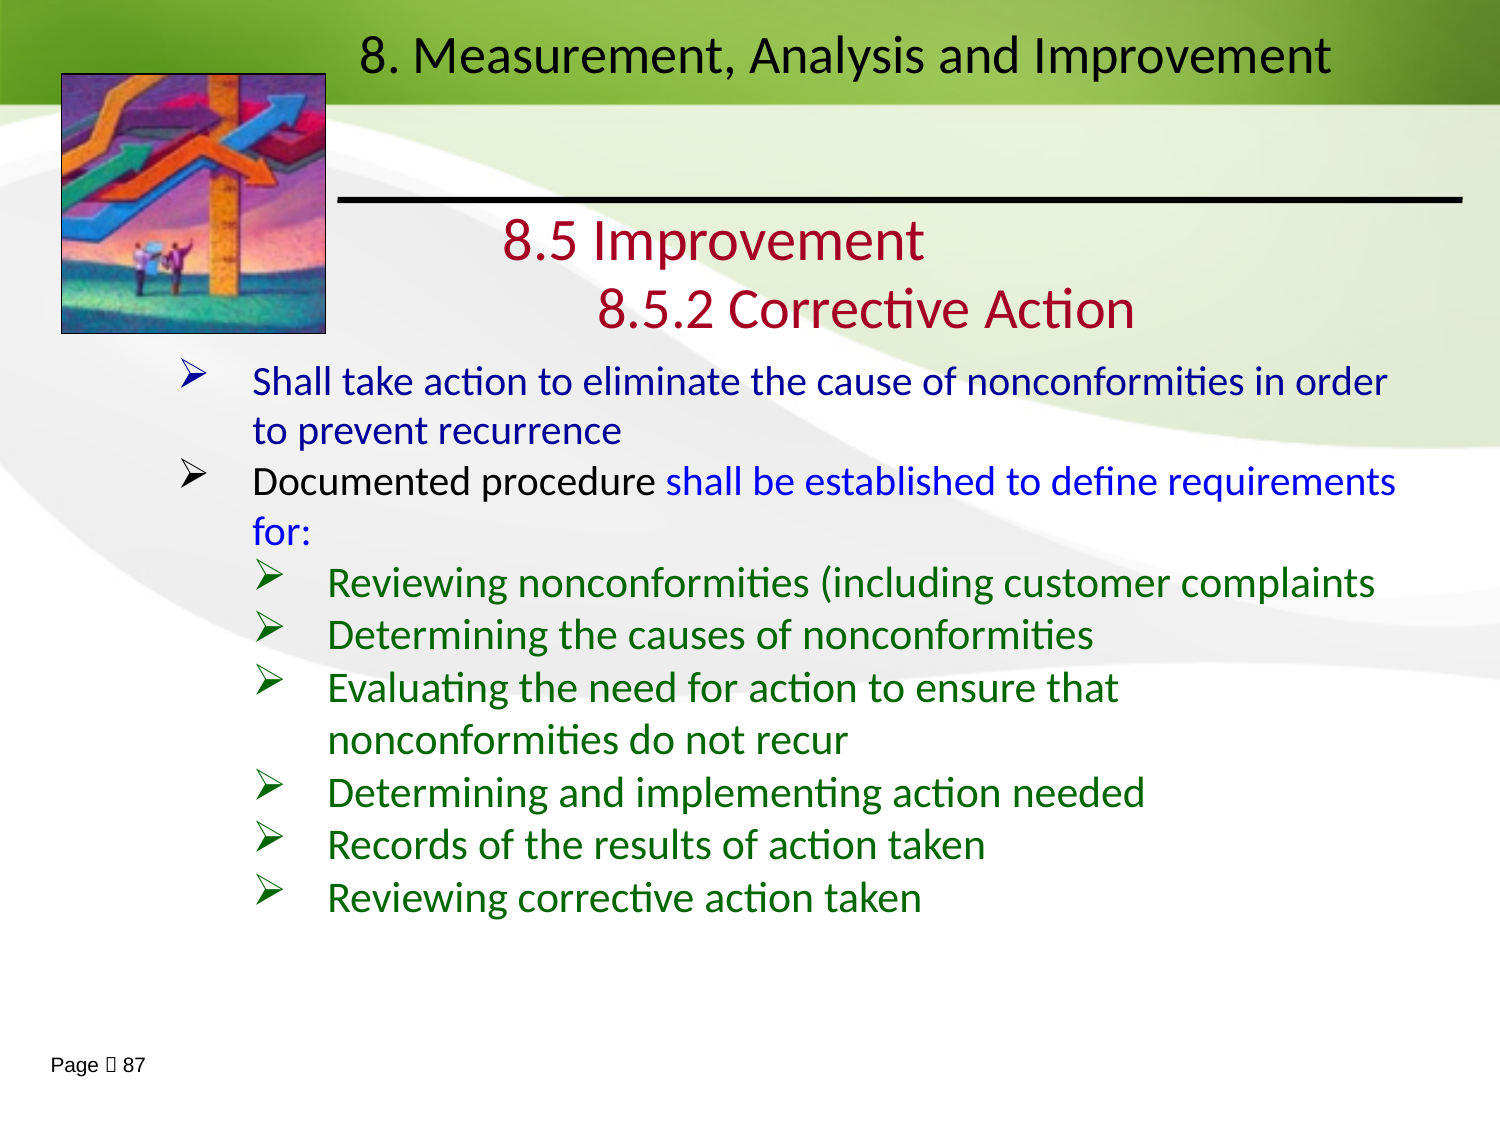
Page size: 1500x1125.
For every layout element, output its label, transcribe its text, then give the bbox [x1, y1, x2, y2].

text_box 8. Measurement, Analysis and Improvement [344, 11, 1349, 92]
text_box Shall take action to eliminate the cause of nonconformities in order to prevent recurrence Documented procedure shall be established to define requirements for: Reviewing nonconformities (including customer complaints Determining the causes of nonconformities Evaluating the need for action to ensure that nonconformities do not recur Determining and implementing action needed Records of the results of action taken Reviewing corrective action taken [162, 345, 1425, 1036]
text_box 8.5 Improvement [487, 192, 1225, 280]
picture [0, 0, 1500, 1125]
text_box 8.5.2 Corrective Action [582, 280, 1152, 348]
